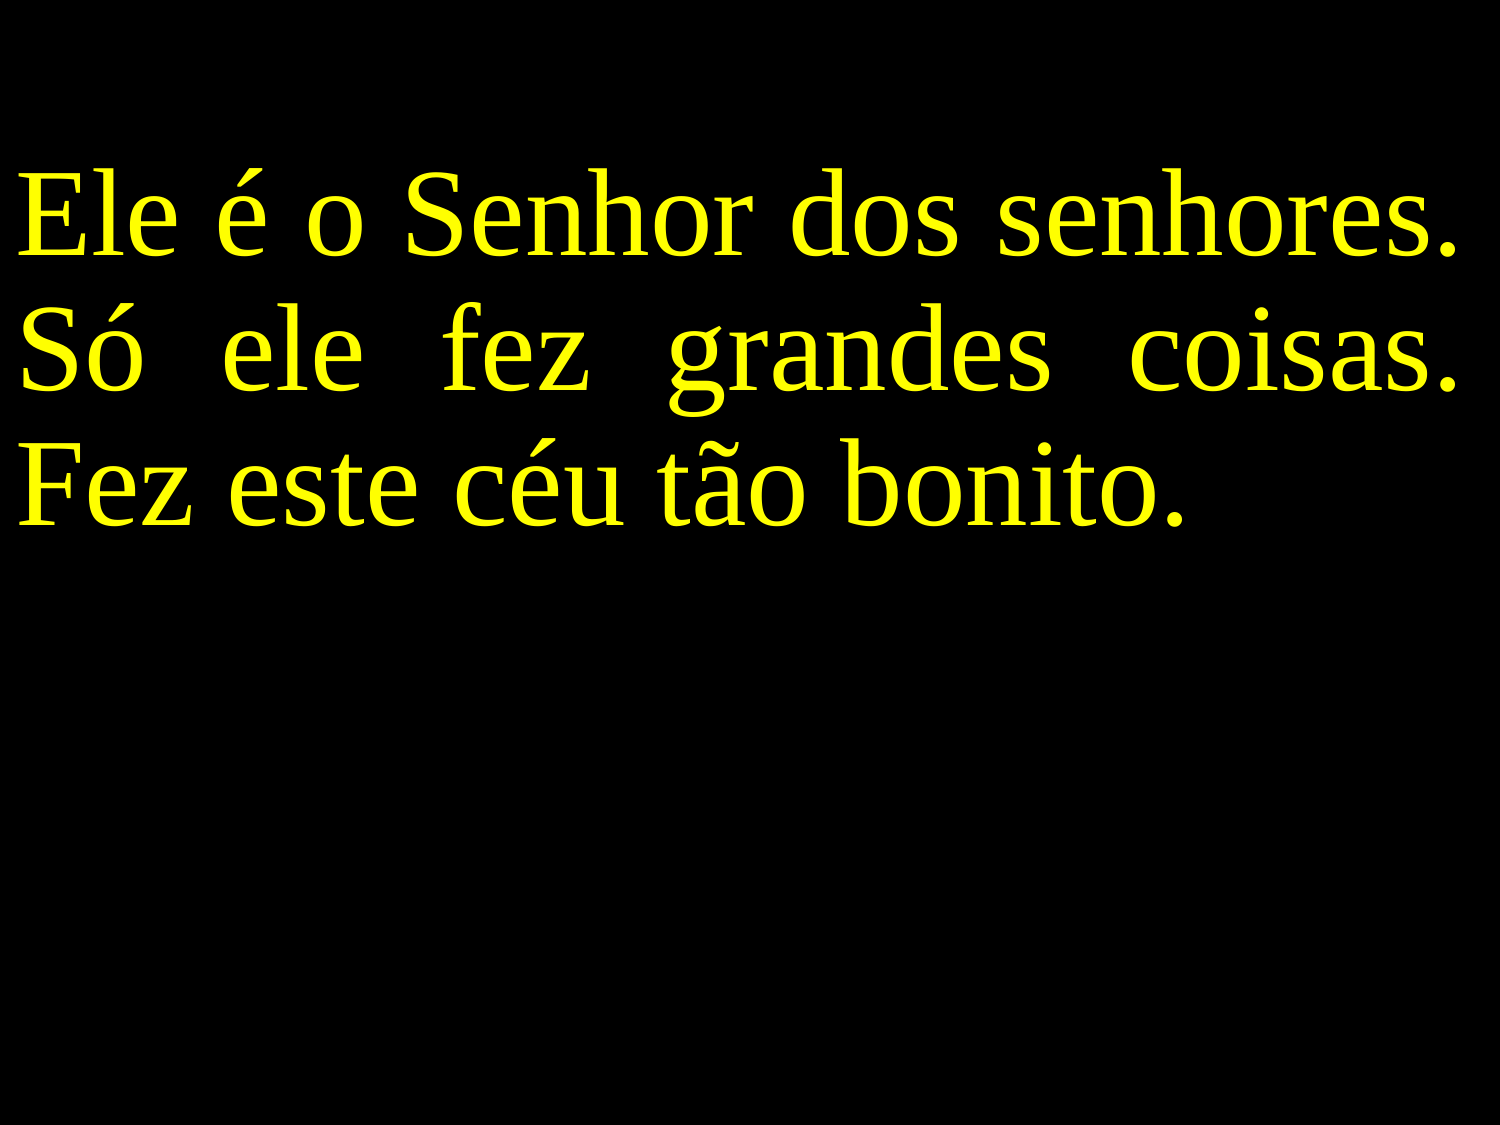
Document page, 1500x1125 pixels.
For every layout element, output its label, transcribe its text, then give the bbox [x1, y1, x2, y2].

list Ele é o Senhor dos senhores. Só ele fez grandes coisas. Fez este céu tão bonito. [0, 139, 1481, 1031]
